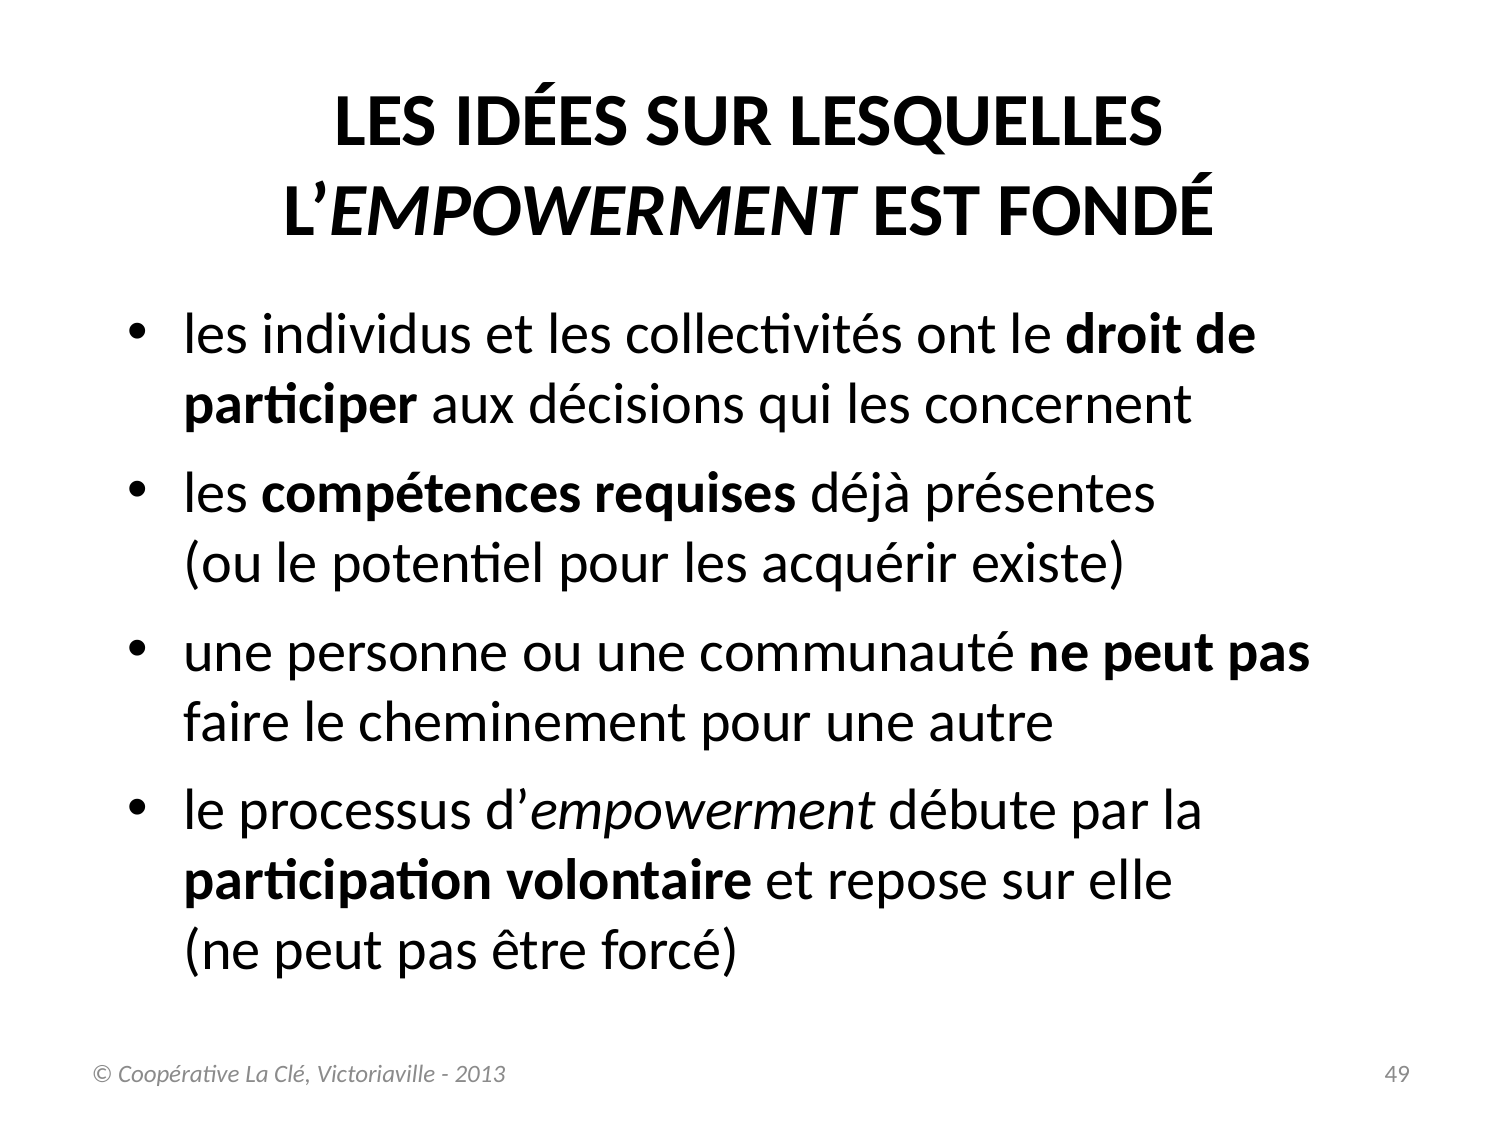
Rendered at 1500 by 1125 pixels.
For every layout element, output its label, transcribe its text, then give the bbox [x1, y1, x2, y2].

text_box les individus et les collectivités ont le droit de participer aux décisions qui les concernent les compétences requises déjà présentes (ou le potentiel pour les acquérir existe) une personne ou une communauté ne peut pas faire le cheminement pour une autre le processus d’empowerment débute par la participation volontaire et repose sur elle (ne peut pas être forcé) [112, 287, 1388, 1012]
footer © Coopérative La Clé, Victoriaville - 2013 [76, 1042, 552, 1103]
text_box Les idées sur lesquelles l’empowerment est fondé [112, 42, 1388, 279]
slide_number 49 [1074, 1042, 1425, 1103]
